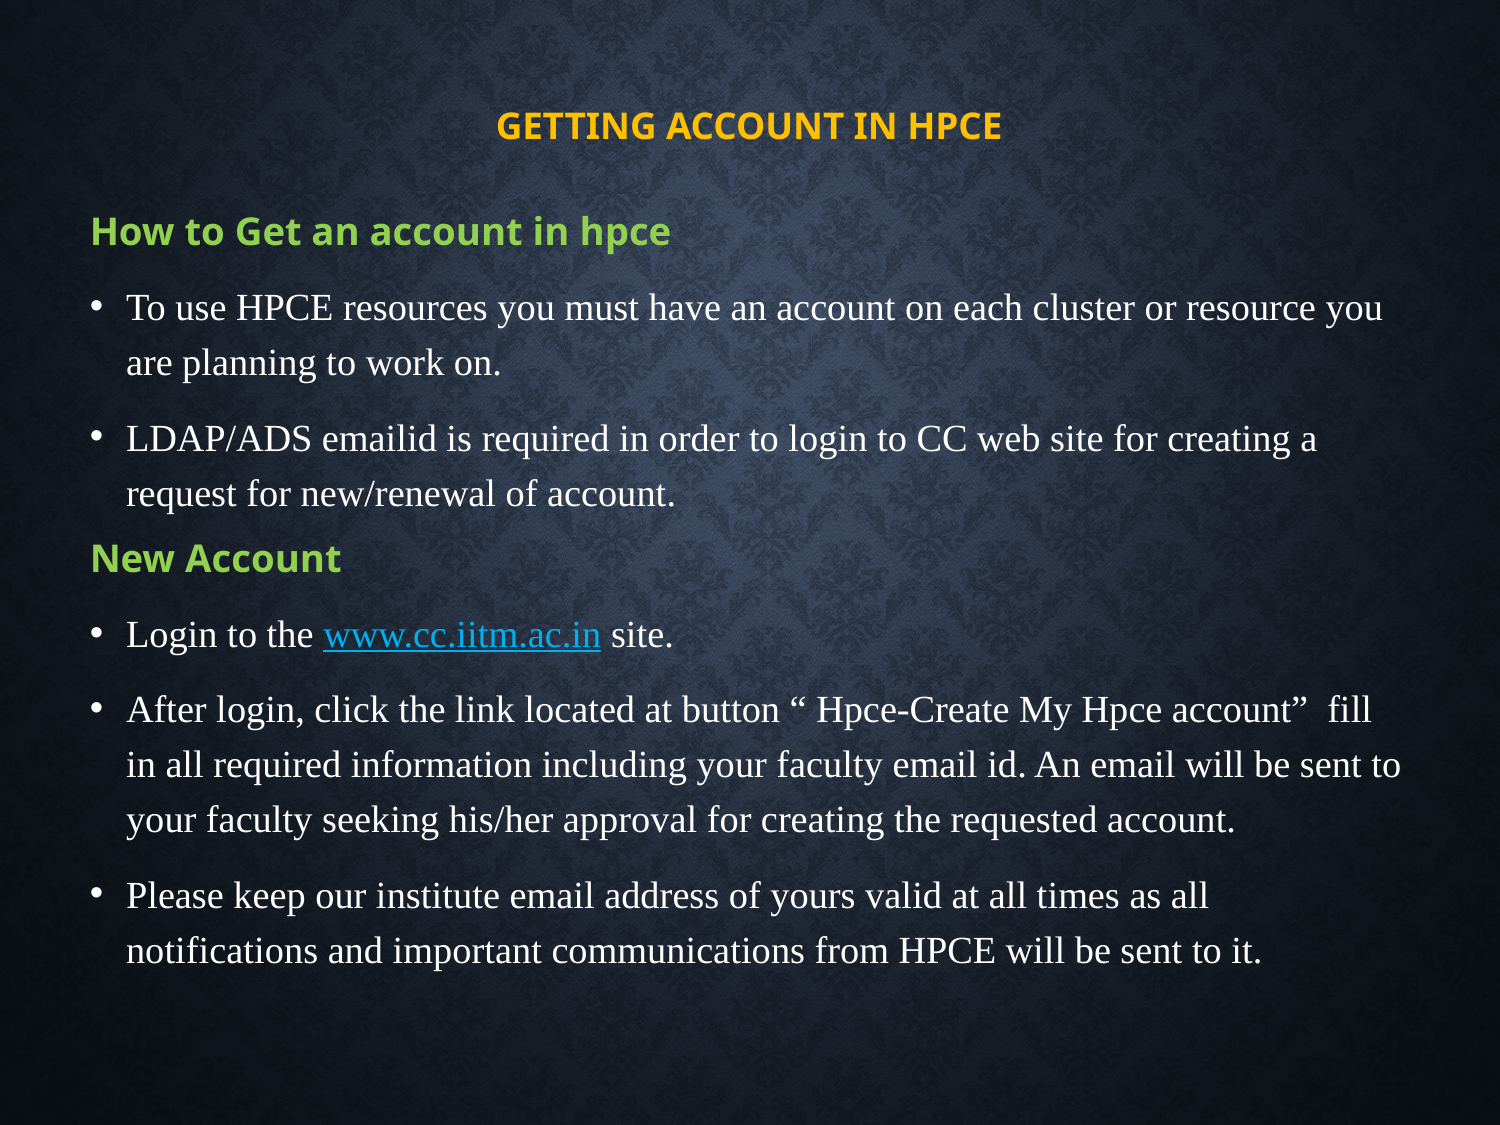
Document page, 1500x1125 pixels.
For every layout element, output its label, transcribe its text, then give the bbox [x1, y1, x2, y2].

picture [0, 0, 1500, 1125]
text_box Getting Account in HPCE [112, 99, 1387, 199]
text_box How to Get an account in hpce To use HPCE resources you must have an account on each cluster or resource you are planning to work on. LDAP/ADS emailid is required in order to login to CC web site for creating a request for new/renewal of account. New Account Login to the www.cc.iitm.ac.in site. After login, click the link located at button “ Hpce-Create My Hpce account” fill in all required information including your faculty email id. An email will be sent to your faculty seeking his/her approval for creating the requested account. Please keep our institute email address of yours valid at all times as all notifications and important communications from HPCE will be sent to it. [75, 199, 1425, 980]
